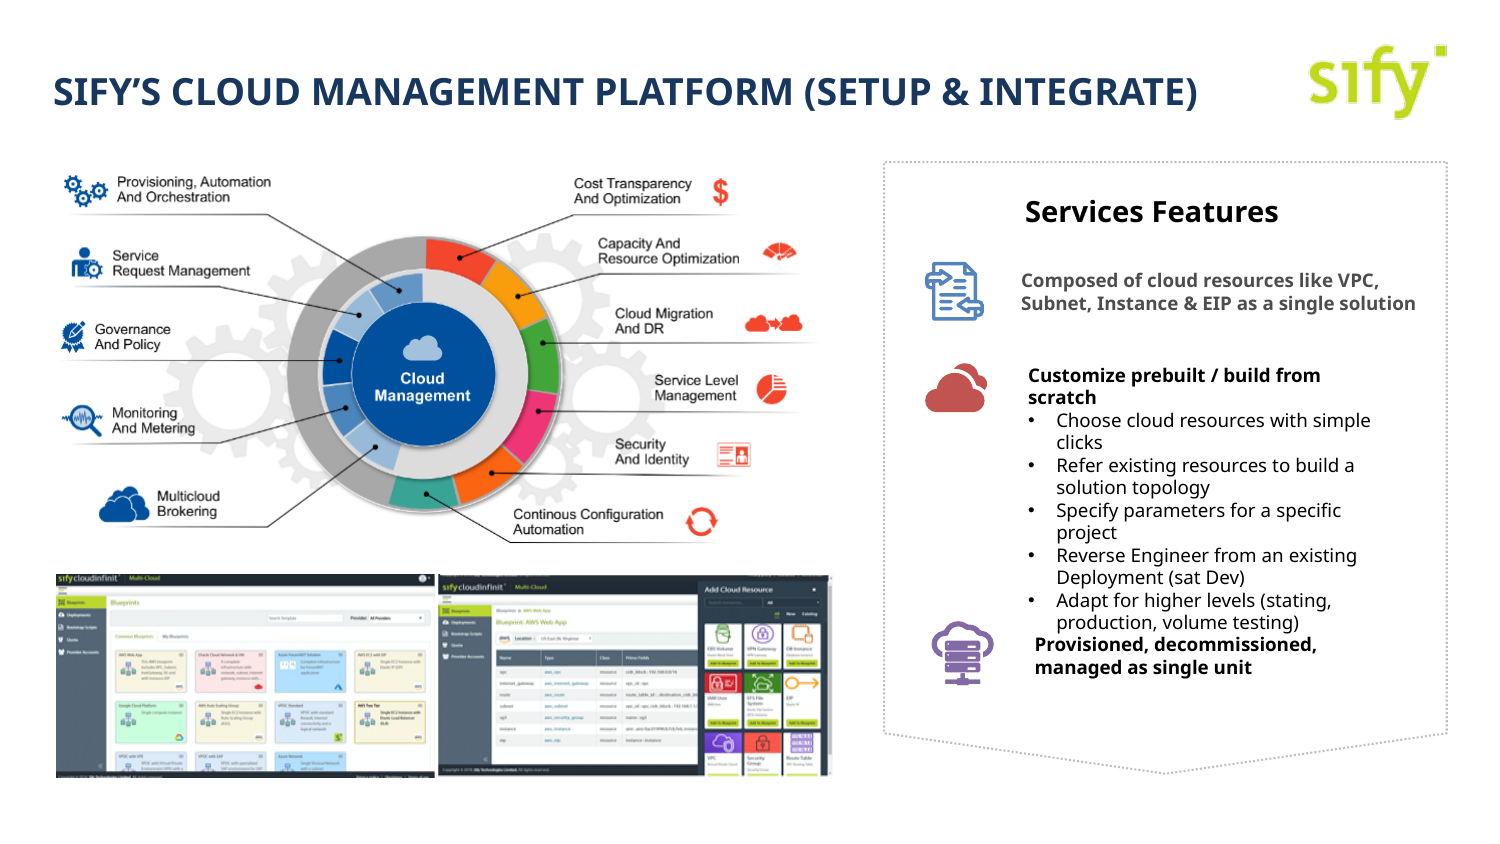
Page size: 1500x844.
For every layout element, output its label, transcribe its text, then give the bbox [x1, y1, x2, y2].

picture [55, 574, 836, 778]
picture [52, 161, 827, 547]
title Sify’s cloud management platform (setup & integrate) [53, 60, 1297, 121]
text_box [924, 261, 1435, 321]
text_box [882, 236, 1449, 776]
picture [1272, 0, 1469, 180]
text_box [924, 355, 1404, 622]
text_box Services Features [849, 186, 1447, 236]
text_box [931, 627, 1404, 709]
text_box [882, 160, 1449, 186]
